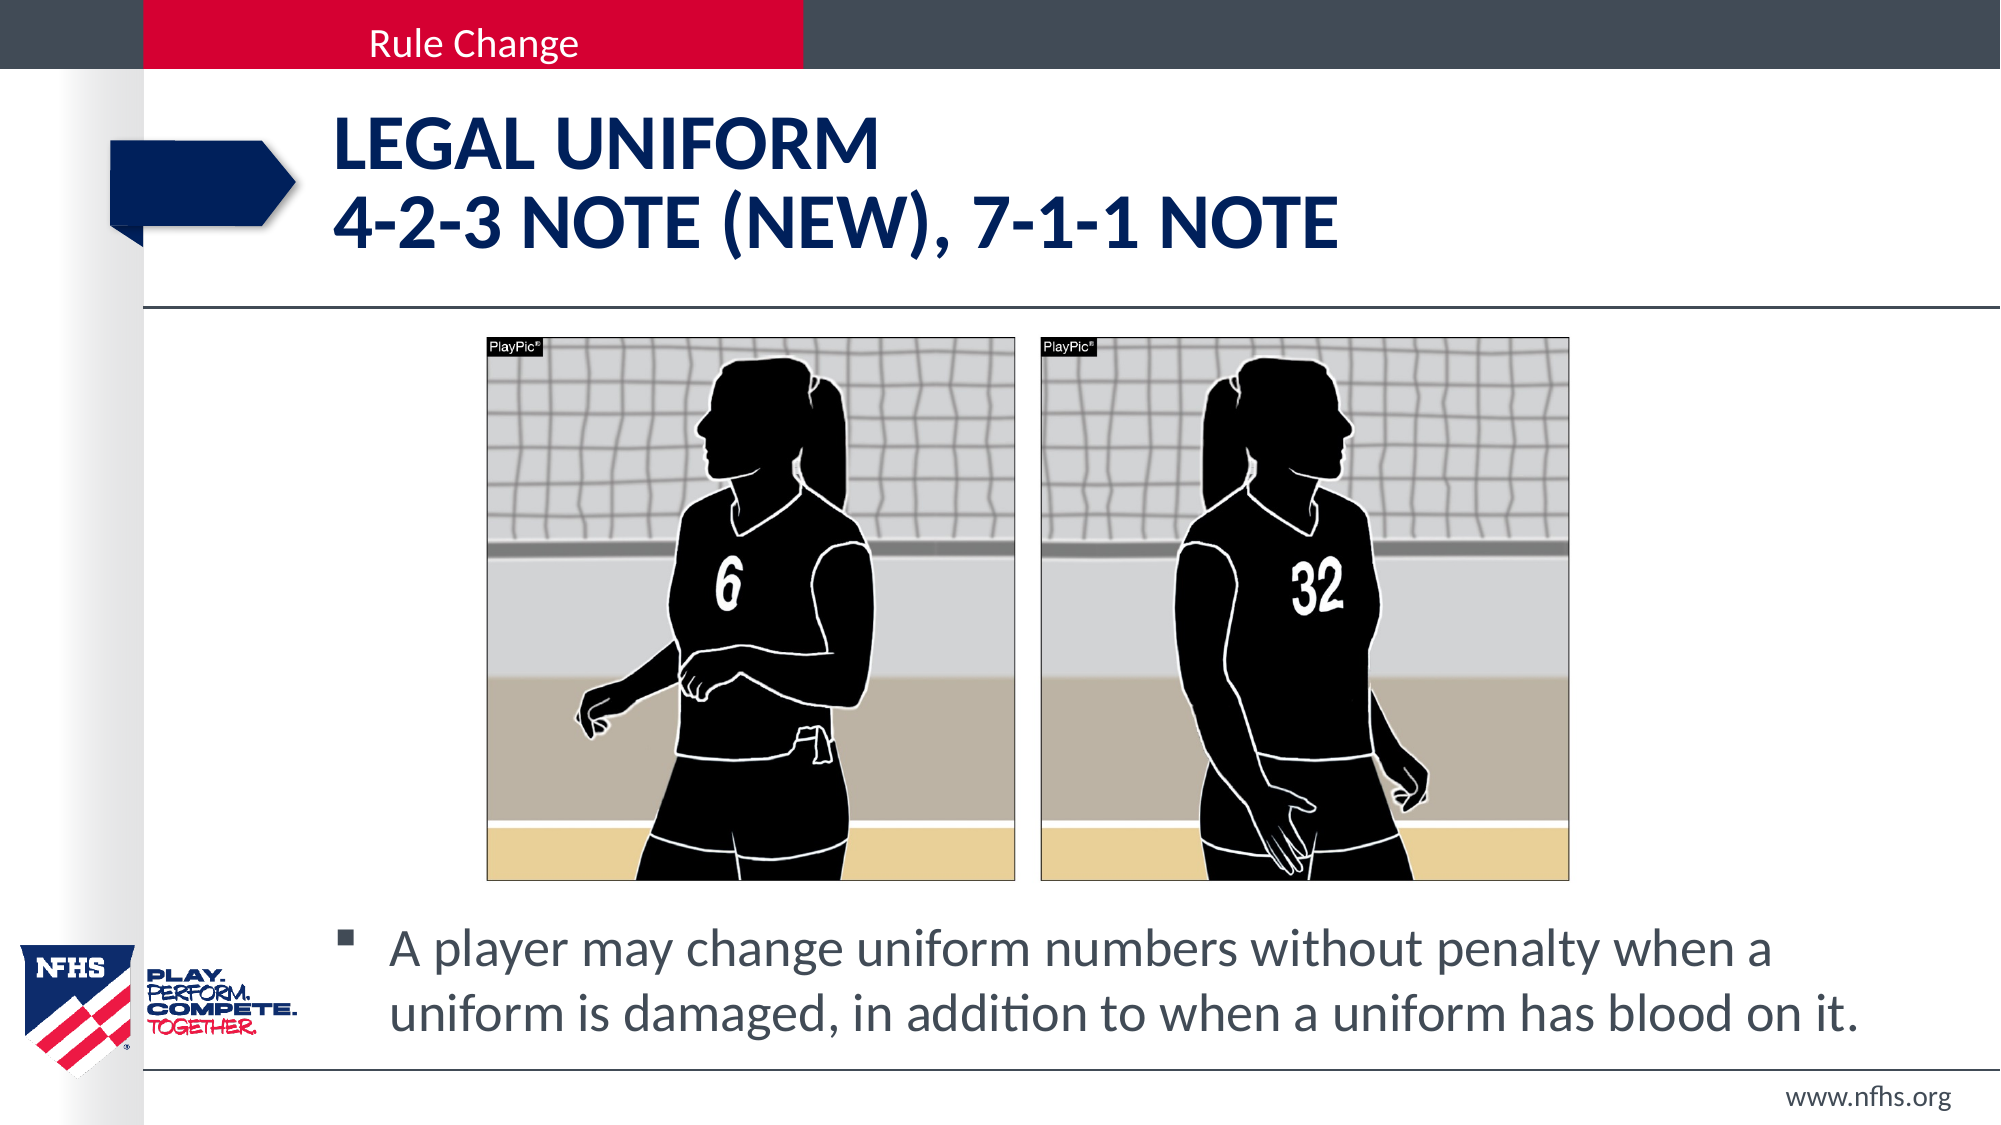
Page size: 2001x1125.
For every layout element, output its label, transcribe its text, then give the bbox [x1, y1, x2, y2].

picture [20, 945, 297, 1079]
footer www.nfhs.org [1639, 1070, 1967, 1119]
title Legal uniform 4-2-3 NOTE (NEW), 7-1-1 NOTE [318, 85, 1964, 285]
list A player may change uniform numbers without penalty when a uniform is damaged, in addition to when a uniform has blood on it. [318, 904, 1964, 1057]
picture [475, 326, 1583, 889]
